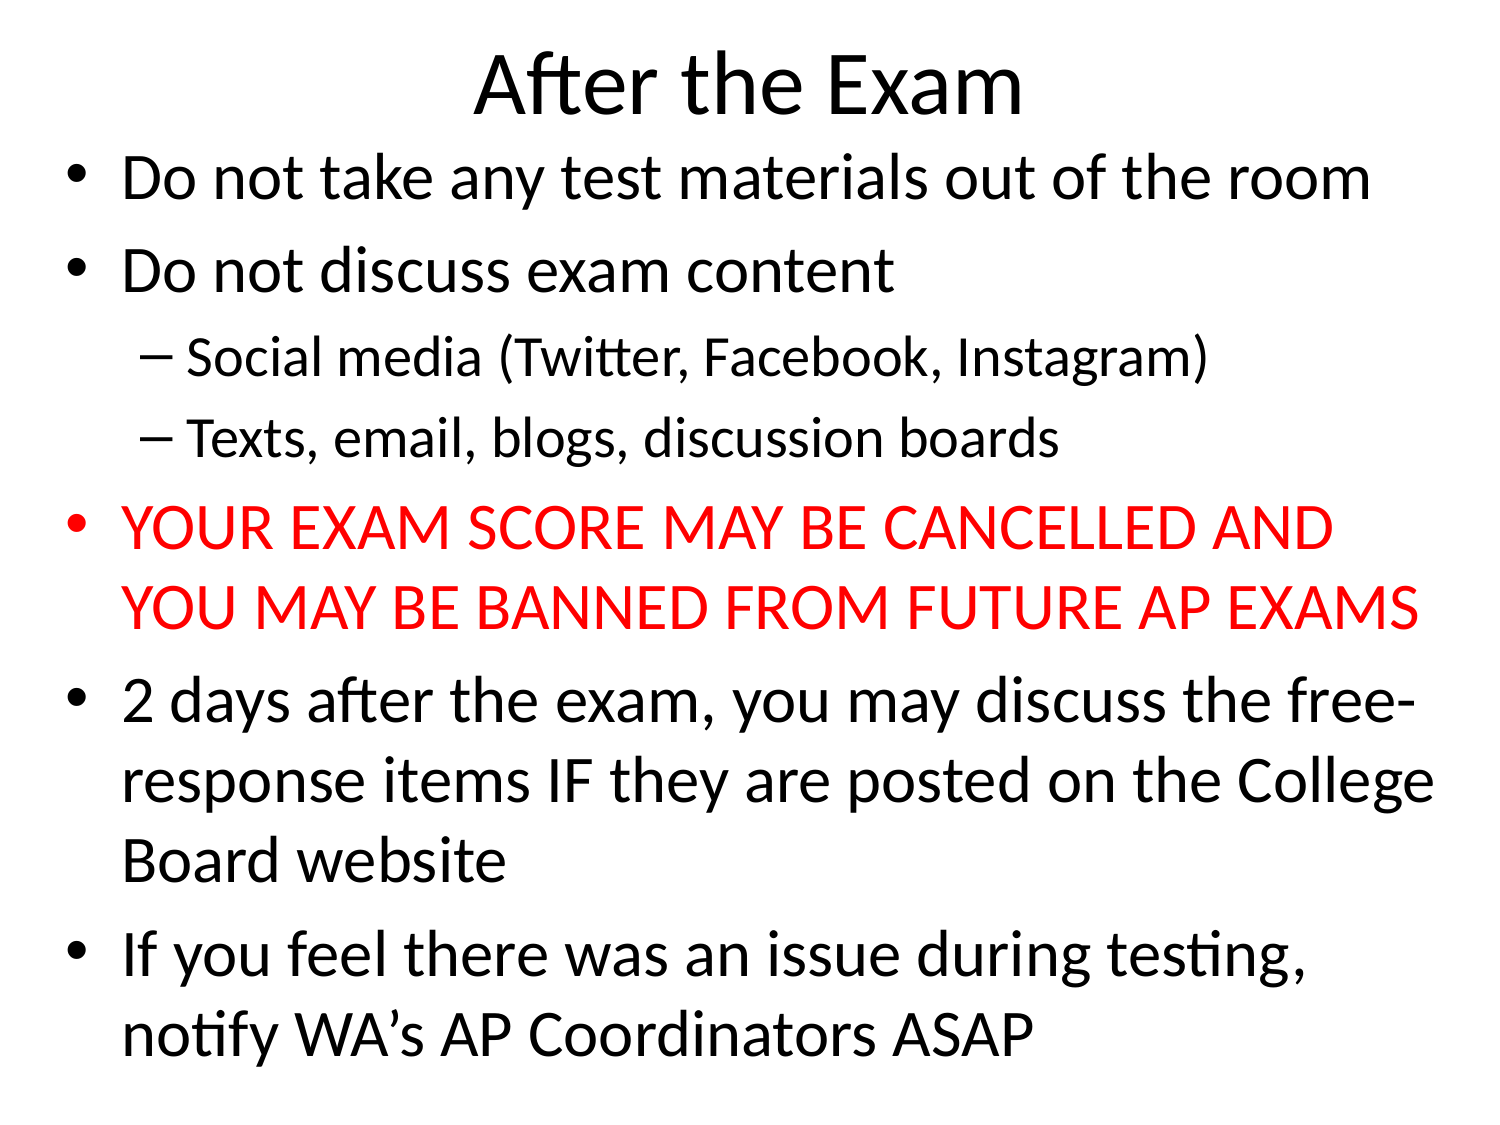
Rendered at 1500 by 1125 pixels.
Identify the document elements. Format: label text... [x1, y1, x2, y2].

list Do not take any test materials out of the room Do not discuss exam content Social media (Twitter, Facebook, Instagram) Texts, email, blogs, discussion boards YOUR EXAM SCORE MAY BE CANCELLED AND YOU MAY BE BANNED FROM FUTURE AP EXAMS 2 days after the exam, you may discuss the free-response items IF they are posted on the College Board website If you feel there was an issue during testing, notify WA’s AP Coordinators ASAP [50, 125, 1463, 1100]
title After the Exam [75, 5, 1425, 125]
